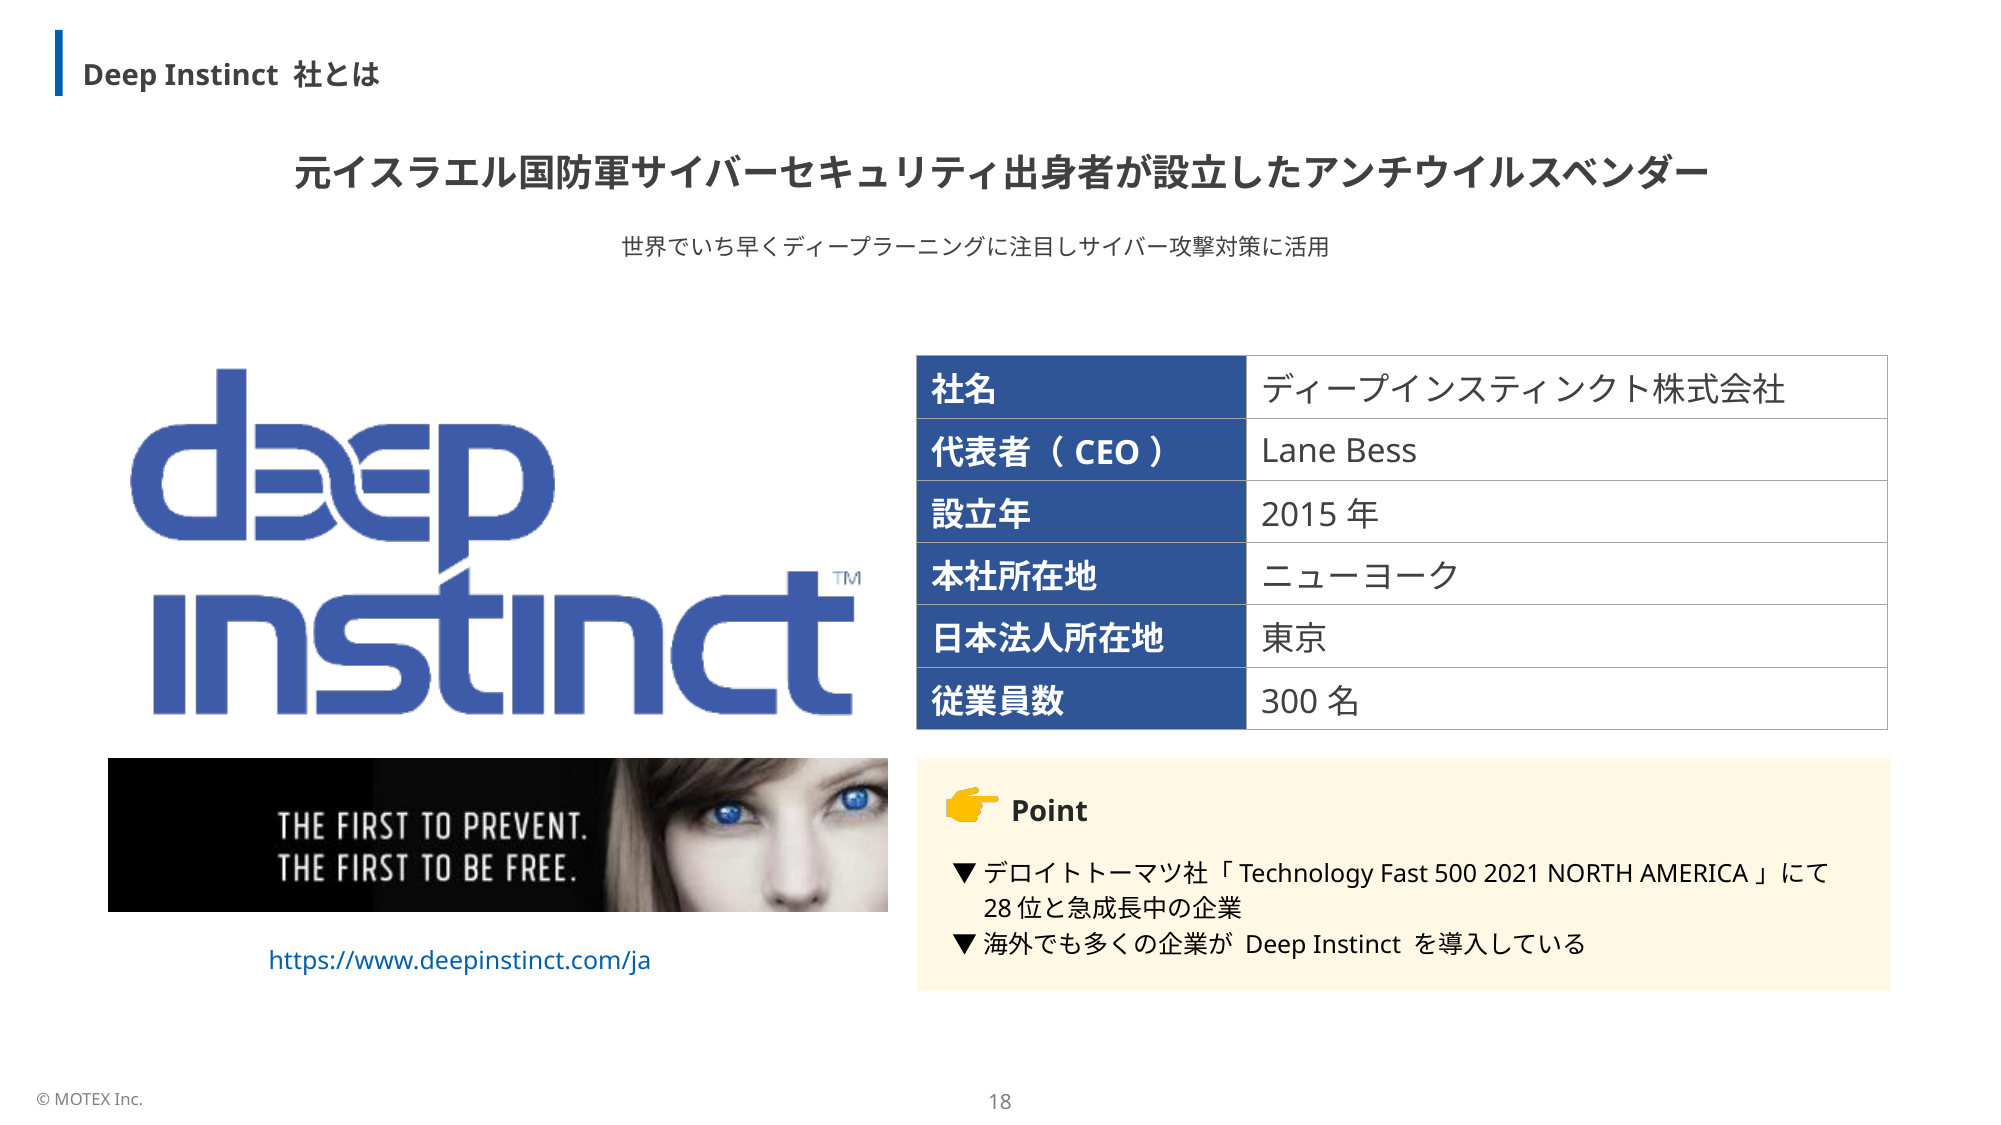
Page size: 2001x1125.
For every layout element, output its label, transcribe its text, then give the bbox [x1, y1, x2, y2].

table_header 社名 [917, 356, 1246, 418]
table_cell 設立年 [917, 481, 1246, 542]
table_cell 300名 [1247, 668, 1887, 729]
picture [108, 758, 888, 912]
list 世界でいち早くディープラーニングに注目しサイバー攻撃対策に活用 [67, 228, 1885, 270]
table_cell 従業員数 [917, 668, 1246, 729]
list 元イスラエル国防軍サイバーセキュリティ出身者が設立したアンチウイルスベンダー [58, 146, 1947, 221]
table_cell Lane Bess [1247, 419, 1887, 480]
text_box [916, 757, 1891, 992]
table_cell ニューヨーク [1247, 543, 1887, 604]
table_header ディープインスティンクト株式会社 [1247, 356, 1887, 418]
table_cell 日本法人所在地 [917, 605, 1246, 667]
table_cell 東京 [1247, 605, 1887, 667]
table_cell 代表者（CEO） [917, 419, 1246, 480]
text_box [943, 775, 1661, 836]
text_box ▼デロイトトーマツ社「Technology Fast 500 2021 NORTH AMERICA」にて 28位と急成長中の企業 ▼海外でも多くの企業が Deep Instinct を導入している [937, 843, 1861, 967]
table_cell 本社所在地 [917, 543, 1246, 604]
table_cell 2015年 [1247, 481, 1887, 542]
picture [129, 368, 862, 716]
list Deep Instinct 社とは [67, 34, 1885, 96]
text_box https://www.deepinstinct.com/ja [253, 937, 867, 984]
